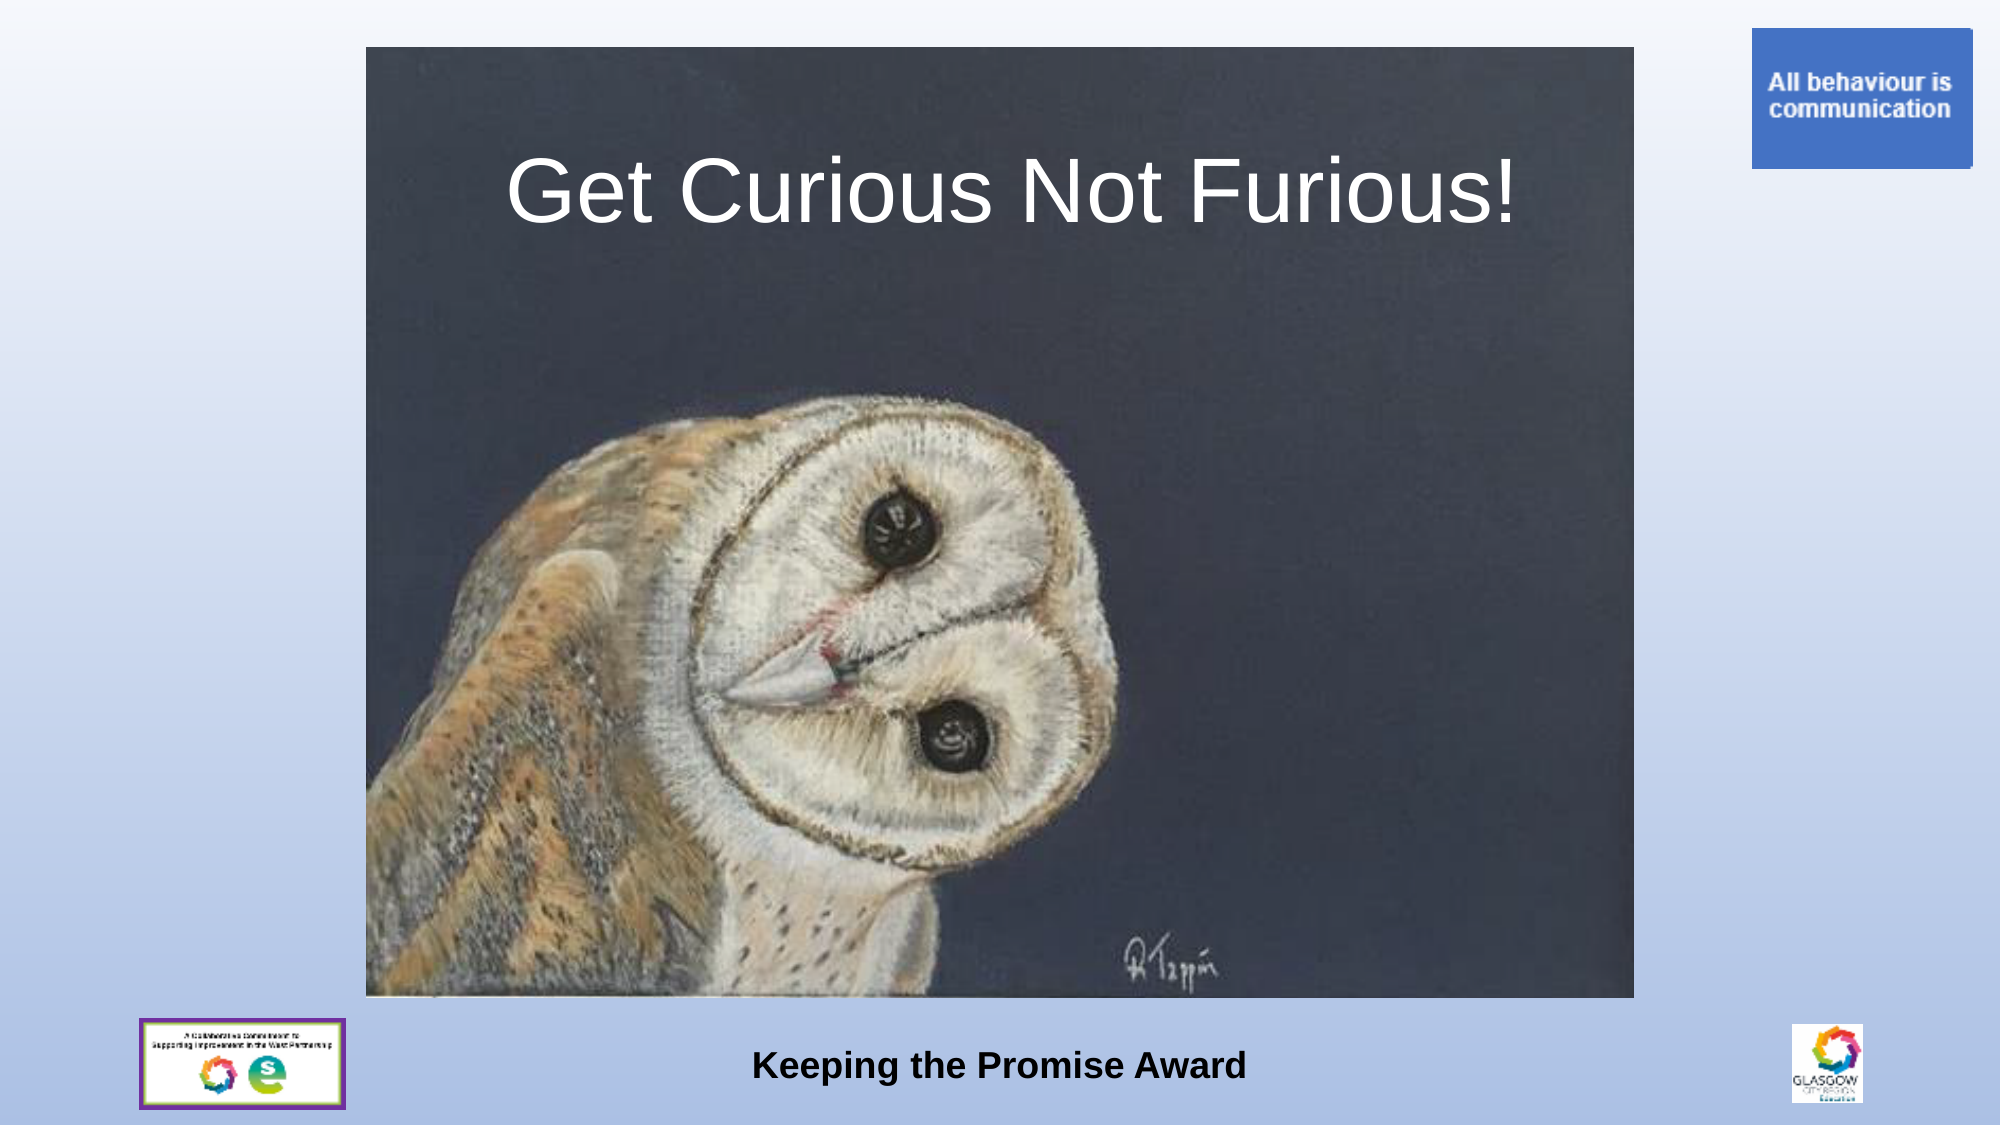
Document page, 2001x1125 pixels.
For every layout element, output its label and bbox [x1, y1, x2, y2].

picture [1752, 28, 1973, 169]
picture [1792, 1024, 1863, 1103]
picture [139, 1018, 346, 1110]
picture [366, 47, 1634, 999]
